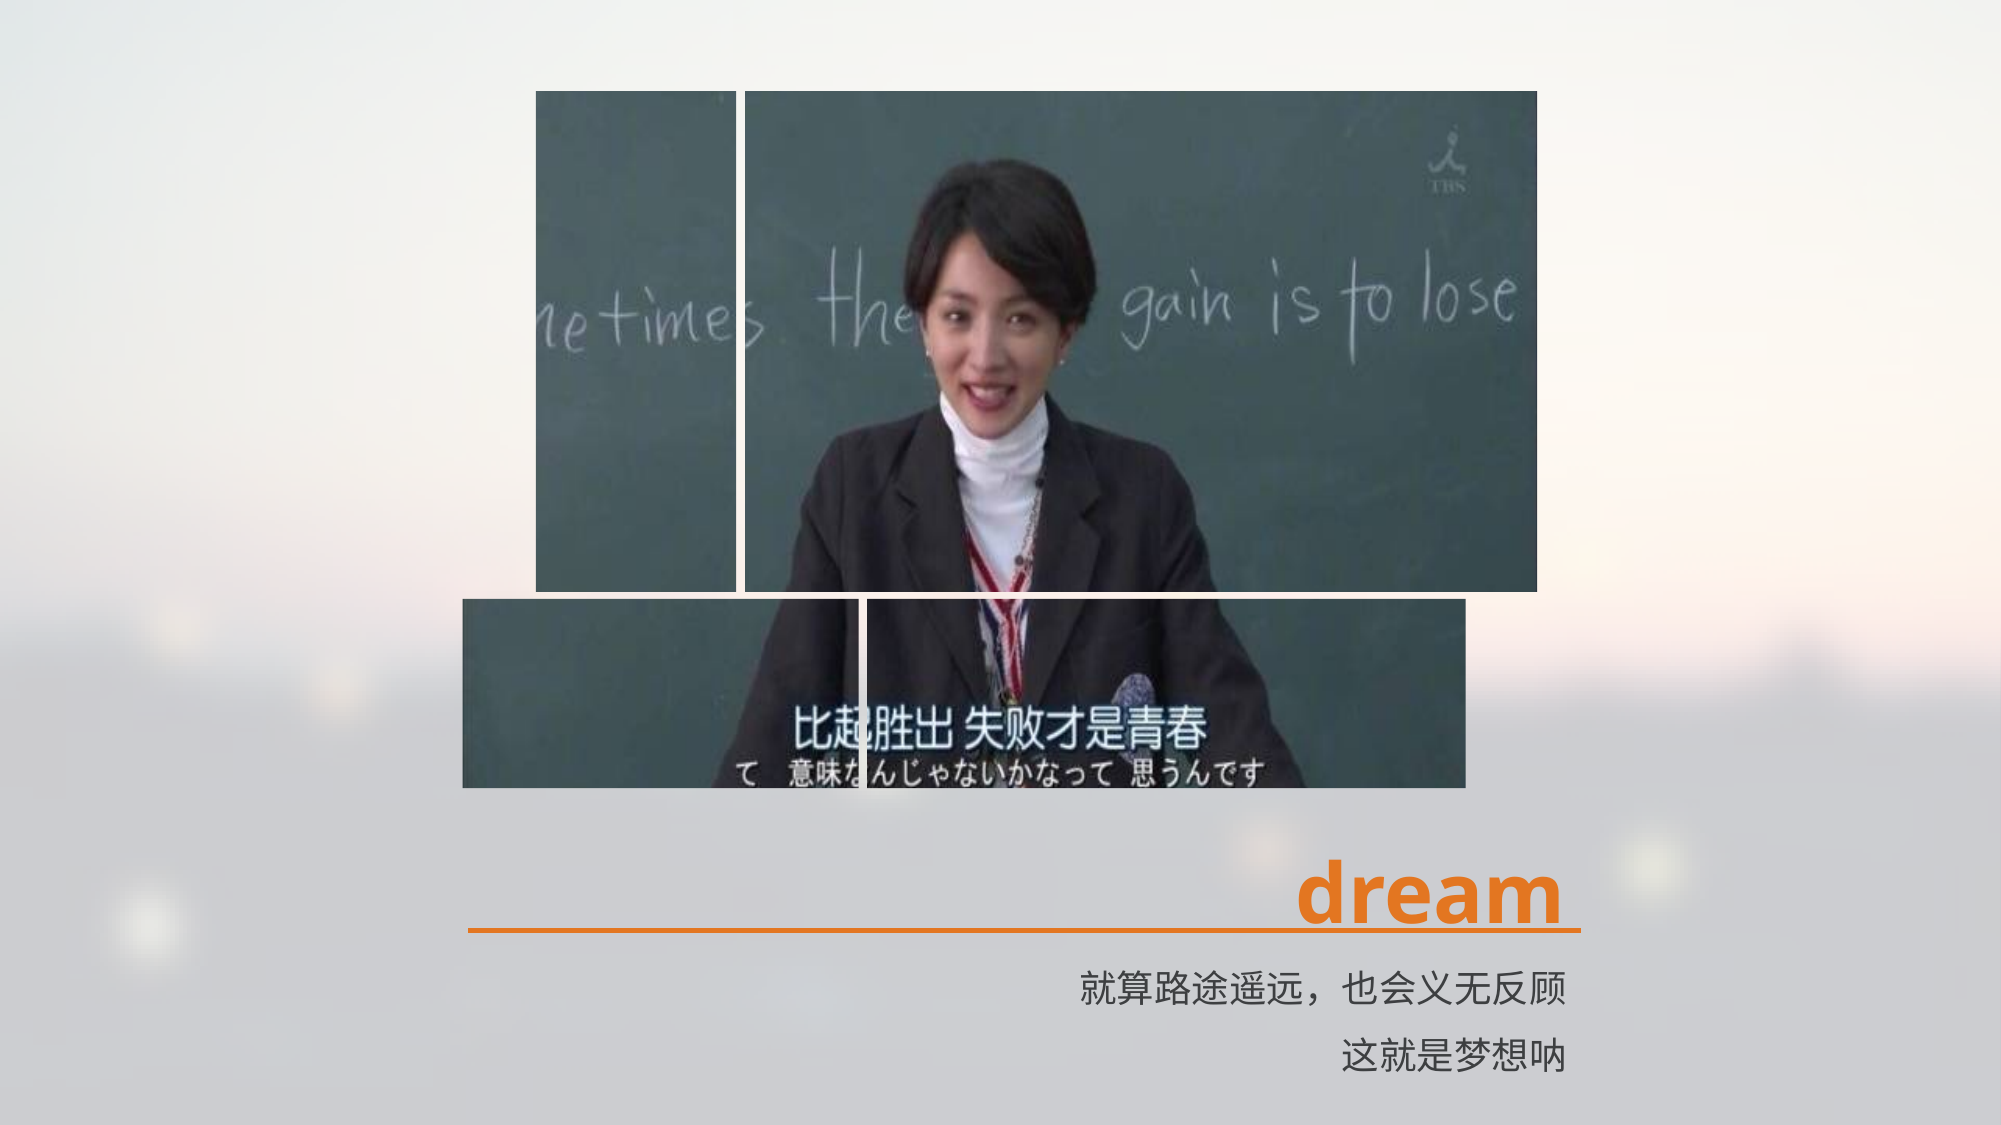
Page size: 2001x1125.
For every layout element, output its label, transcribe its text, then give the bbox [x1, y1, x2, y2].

text_box [745, 91, 1538, 592]
text_box [867, 598, 1466, 789]
text_box [462, 598, 859, 789]
text_box [535, 91, 737, 592]
text_box dream [468, 845, 1581, 926]
text_box 就算路途遥远，也会义无反顾 这就是梦想呐 [468, 934, 1582, 1087]
